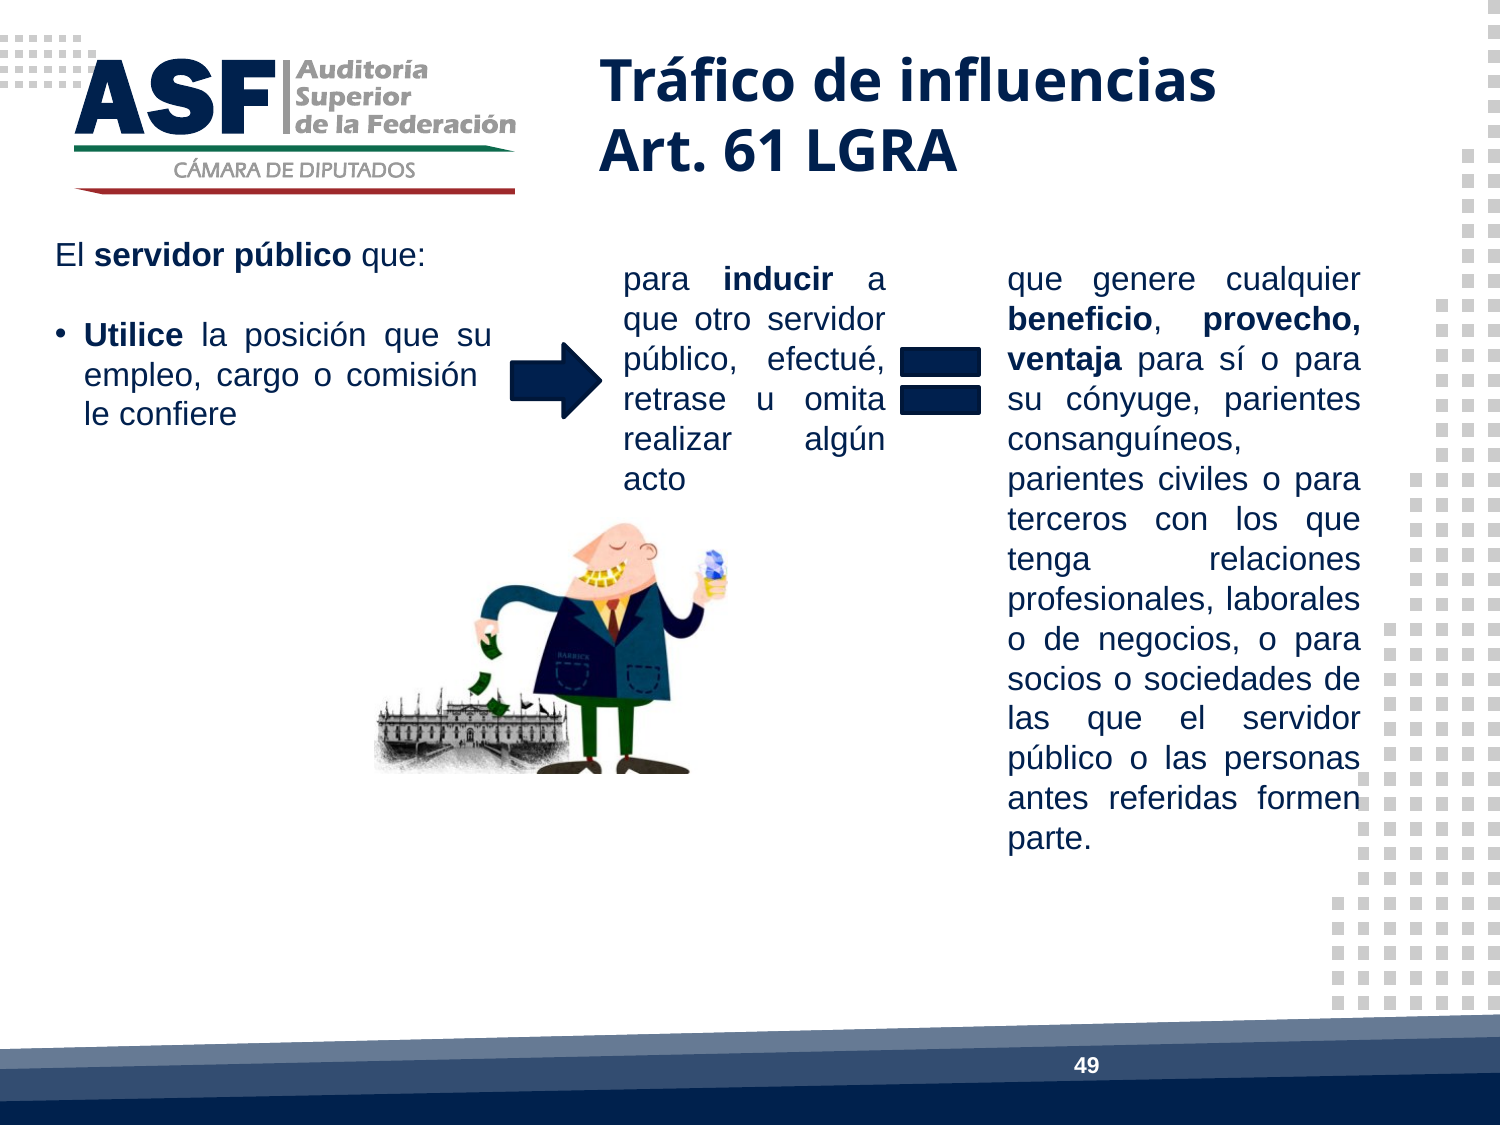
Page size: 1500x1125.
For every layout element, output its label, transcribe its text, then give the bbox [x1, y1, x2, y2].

text_box [900, 385, 981, 415]
text_box El servidor público que: Utilice la posición que su empleo, cargo o comisión le confiere [40, 225, 508, 480]
text_box [509, 342, 603, 420]
text_box que genere cualquier beneficio, provecho, ventaja para sí o para su cónyuge, parientes consanguíneos, parientes civiles o para terceros con los que tenga relaciones profesionales, laborales o de negocios, o para socios o sociedades de las que el servidor público o las personas antes referidas formen parte. [992, 250, 1377, 864]
text_box para inducir a que otro servidor público, efectué, retrase u omita realizar algún acto [608, 250, 901, 505]
slide_number 49 [1059, 1042, 1397, 1103]
title Tráfico de influencias Art. 61 LGRA [584, 0, 1496, 226]
picture [374, 517, 729, 774]
text_box [900, 347, 981, 377]
